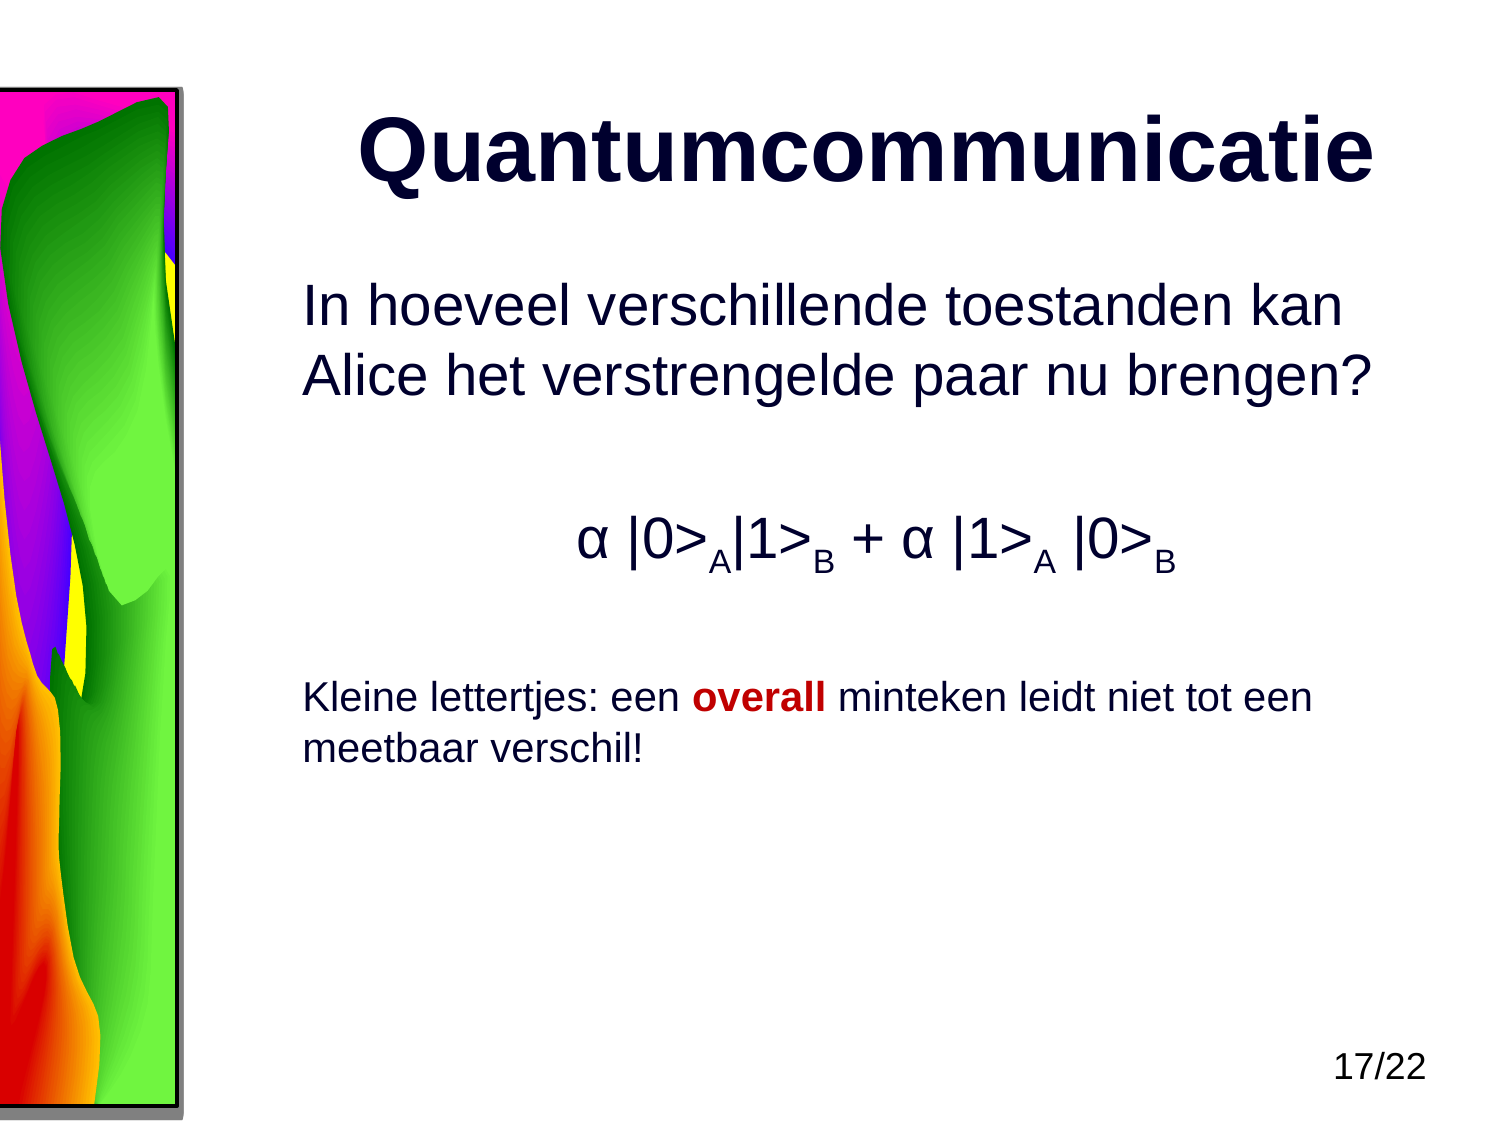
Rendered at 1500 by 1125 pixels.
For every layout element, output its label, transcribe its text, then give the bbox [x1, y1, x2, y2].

title Quantumcommunicatie [291, 38, 1443, 252]
list In hoeveel verschillende toestanden kan Alice het verstrengelde paar nu brengen? α |0>A|1>B + α |1>A |0>B Kleine lettertjes: een overall minteken leidt niet tot een meetbaar verschil! [287, 259, 1467, 1088]
